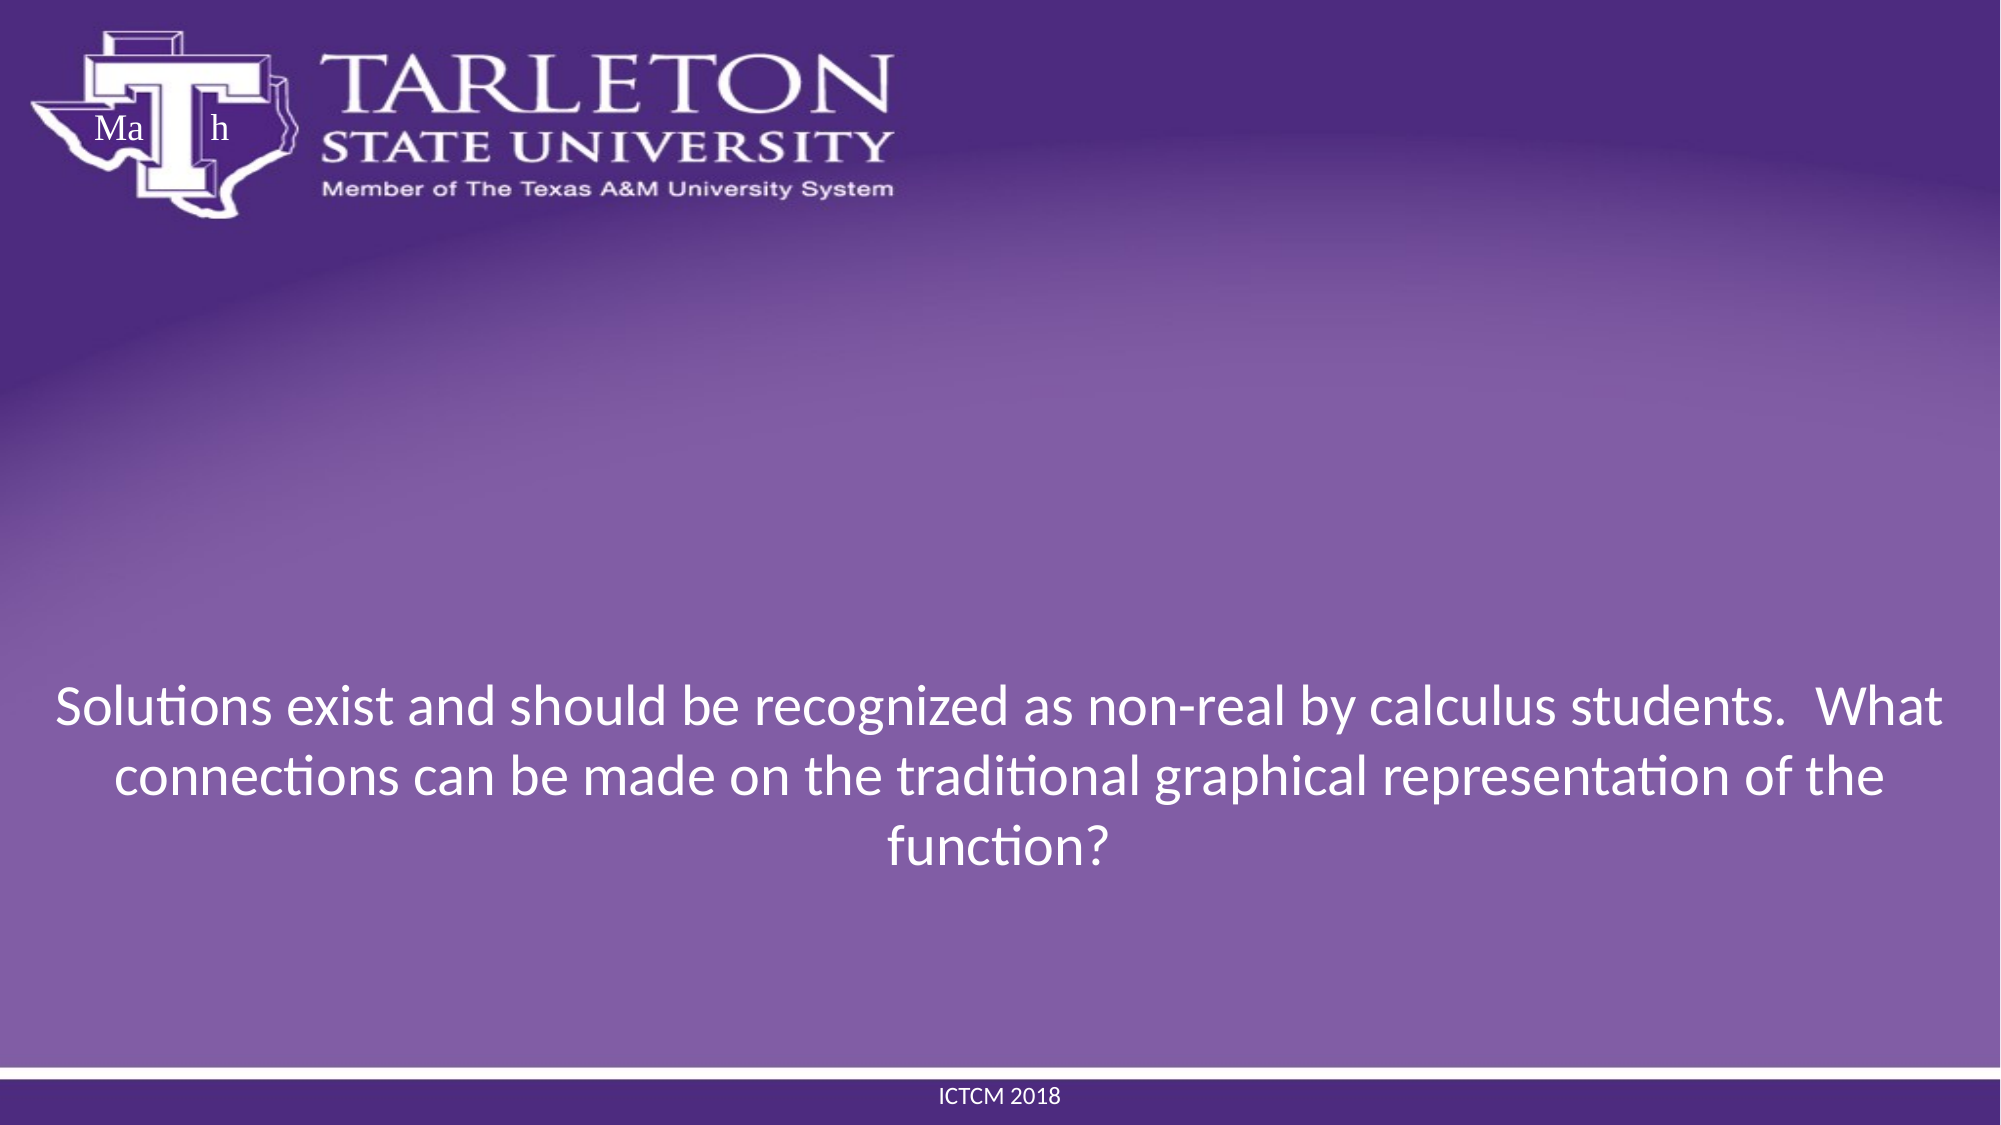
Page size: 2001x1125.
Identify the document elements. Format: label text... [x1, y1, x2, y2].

picture [0, 0, 2001, 1125]
footer ICTCM 2018 [662, 1064, 1338, 1125]
text_box Solutions exist and should be recognized as non-real by calculus students. What connections can be made on the traditional graphical representation of the function? [0, 660, 2000, 885]
text_box Ma h [79, 95, 245, 156]
